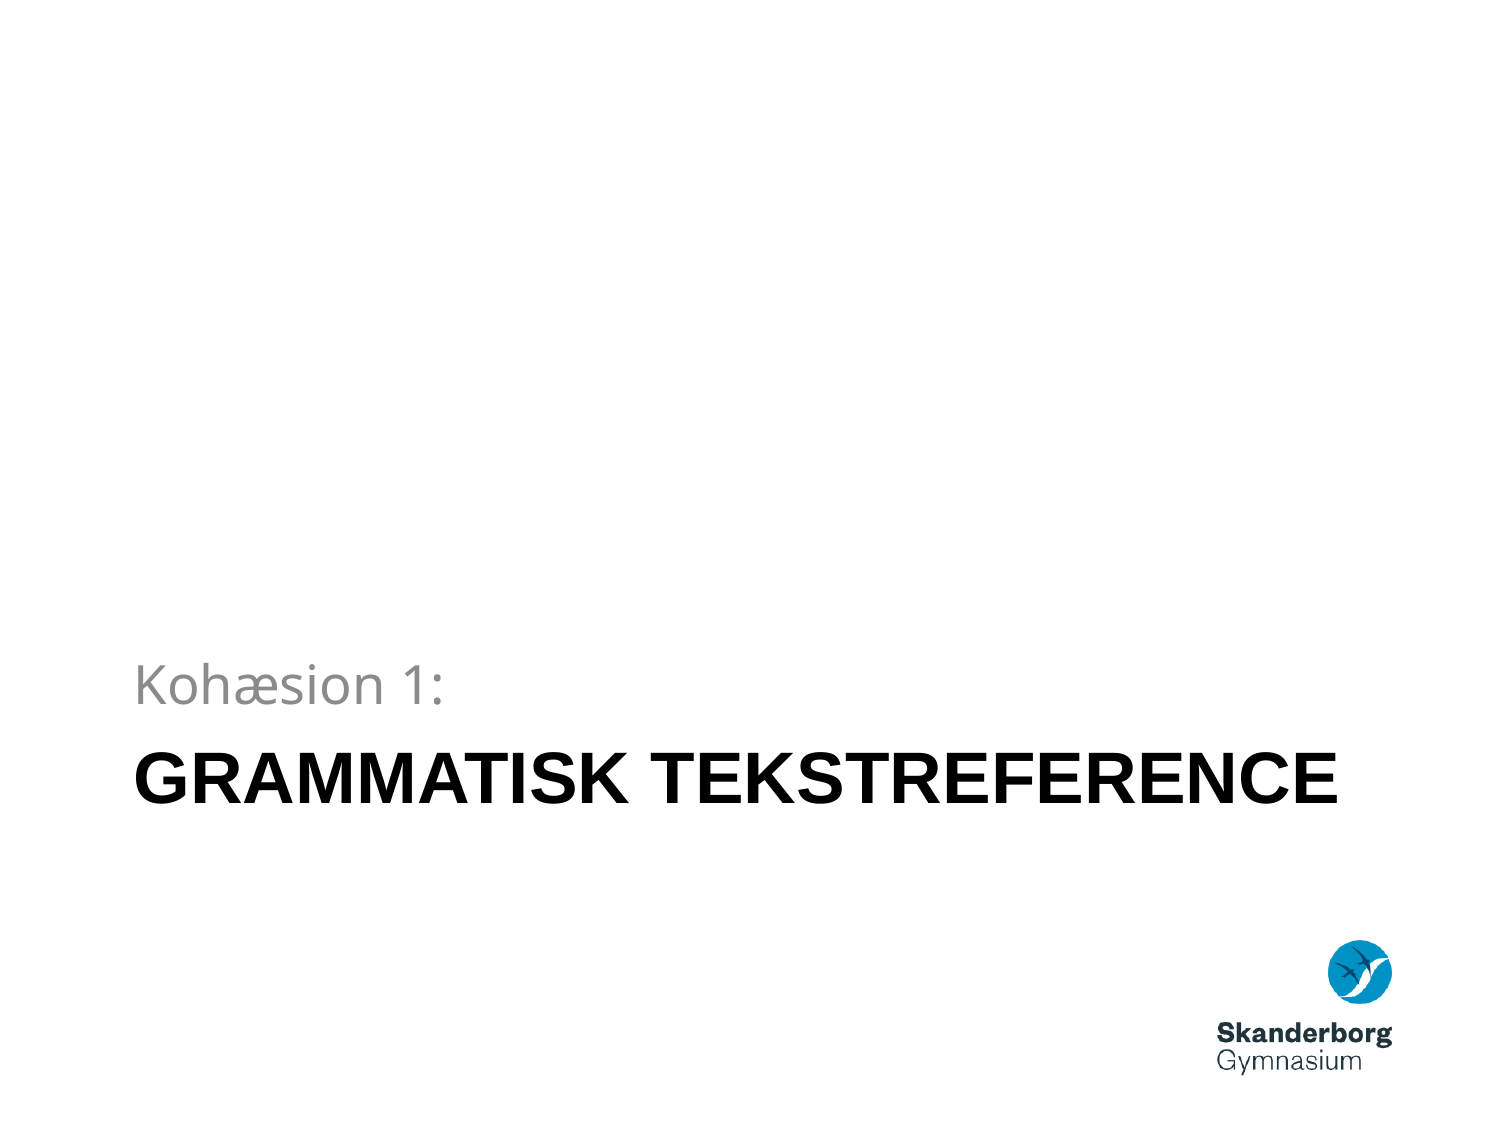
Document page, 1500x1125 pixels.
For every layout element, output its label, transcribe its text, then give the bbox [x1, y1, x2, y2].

title Grammatisk tekstreference [118, 723, 1394, 947]
picture [1186, 928, 1440, 1091]
list Kohæsion 1: [118, 476, 1394, 723]
